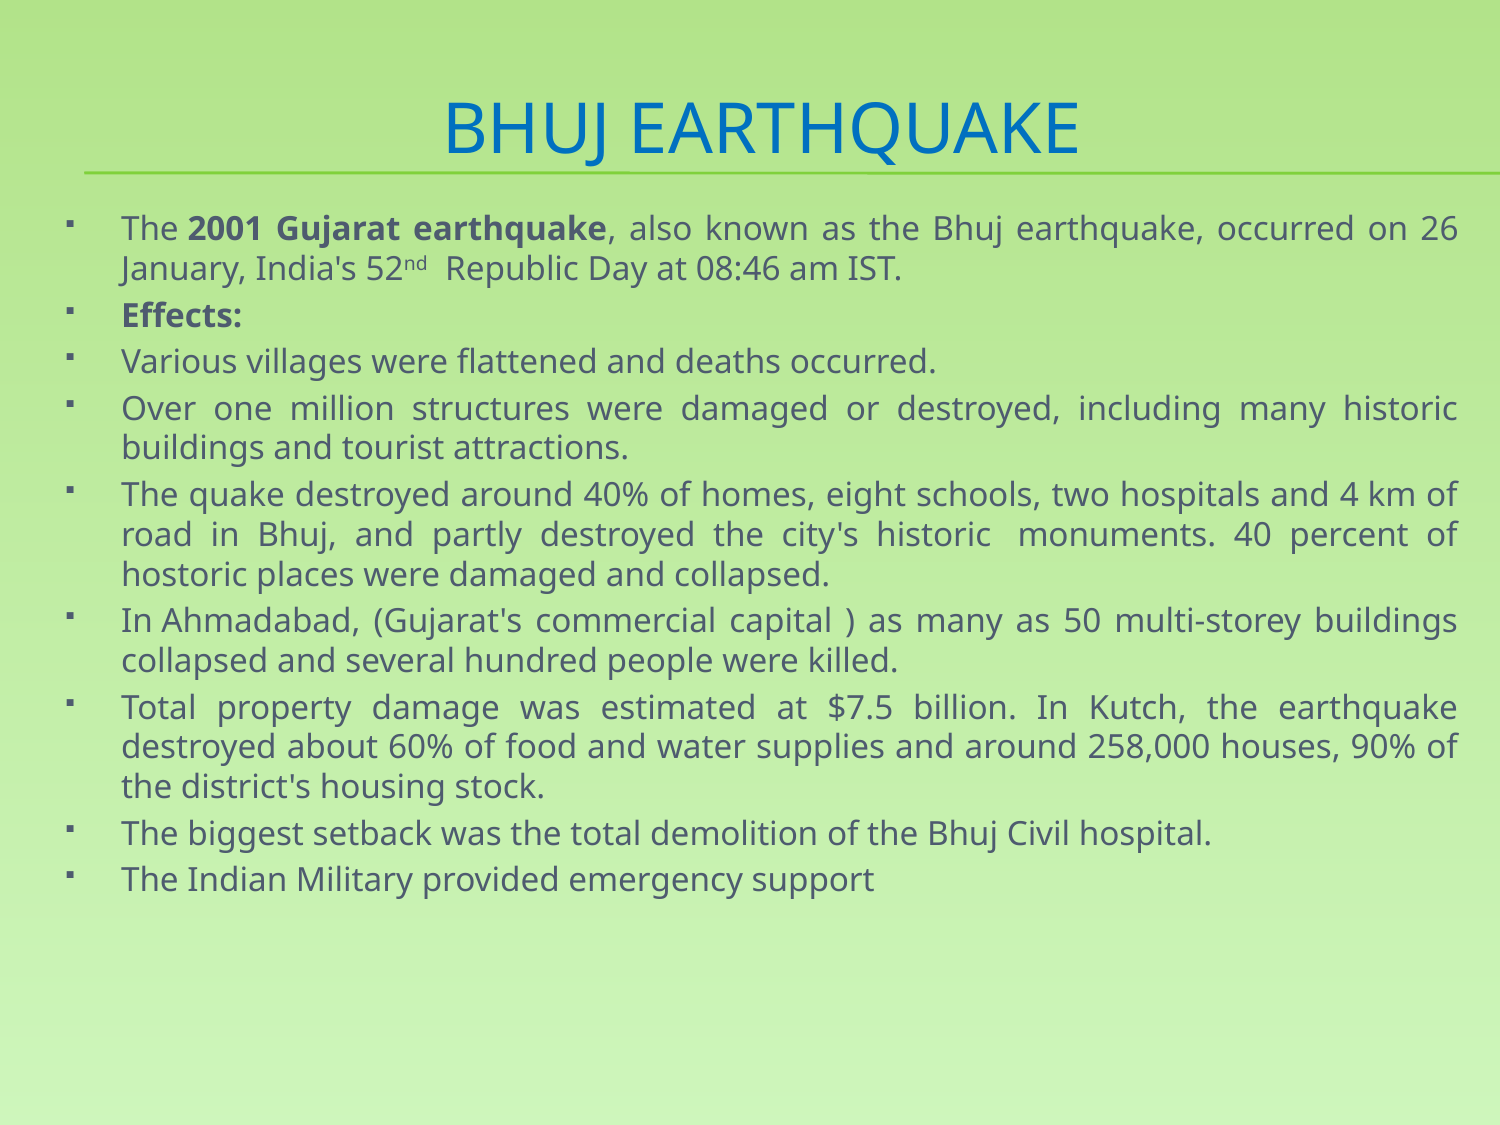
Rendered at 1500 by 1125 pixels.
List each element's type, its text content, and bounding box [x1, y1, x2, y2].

title BHUJ EARTHQUAKE [50, 75, 1475, 175]
list The 2001 Gujarat earthquake, also known as the Bhuj earthquake, occurred on 26 January, India's 52nd Republic Day at 08:46 am IST. Effects: Various villages were flattened and deaths occurred. Over one million structures were damaged or destroyed, including many historic buildings and tourist attractions. The quake destroyed around 40% of homes, eight schools, two hospitals and 4 km of road in Bhuj, and partly destroyed the city's historic monuments. 40 percent of hostoric places were damaged and collapsed. In Ahmadabad, (Gujarat's commercial capital ) as many as 50 multi-storey buildings collapsed and several hundred people were killed. Total property damage was estimated at $7.5 billion. In Kutch, the earthquake destroyed about 60% of food and water supplies and around 258,000 houses, 90% of the district's housing stock. The biggest setback was the total demolition of the Bhuj Civil hospital. The Indian Military provided emergency support [50, 200, 1475, 998]
